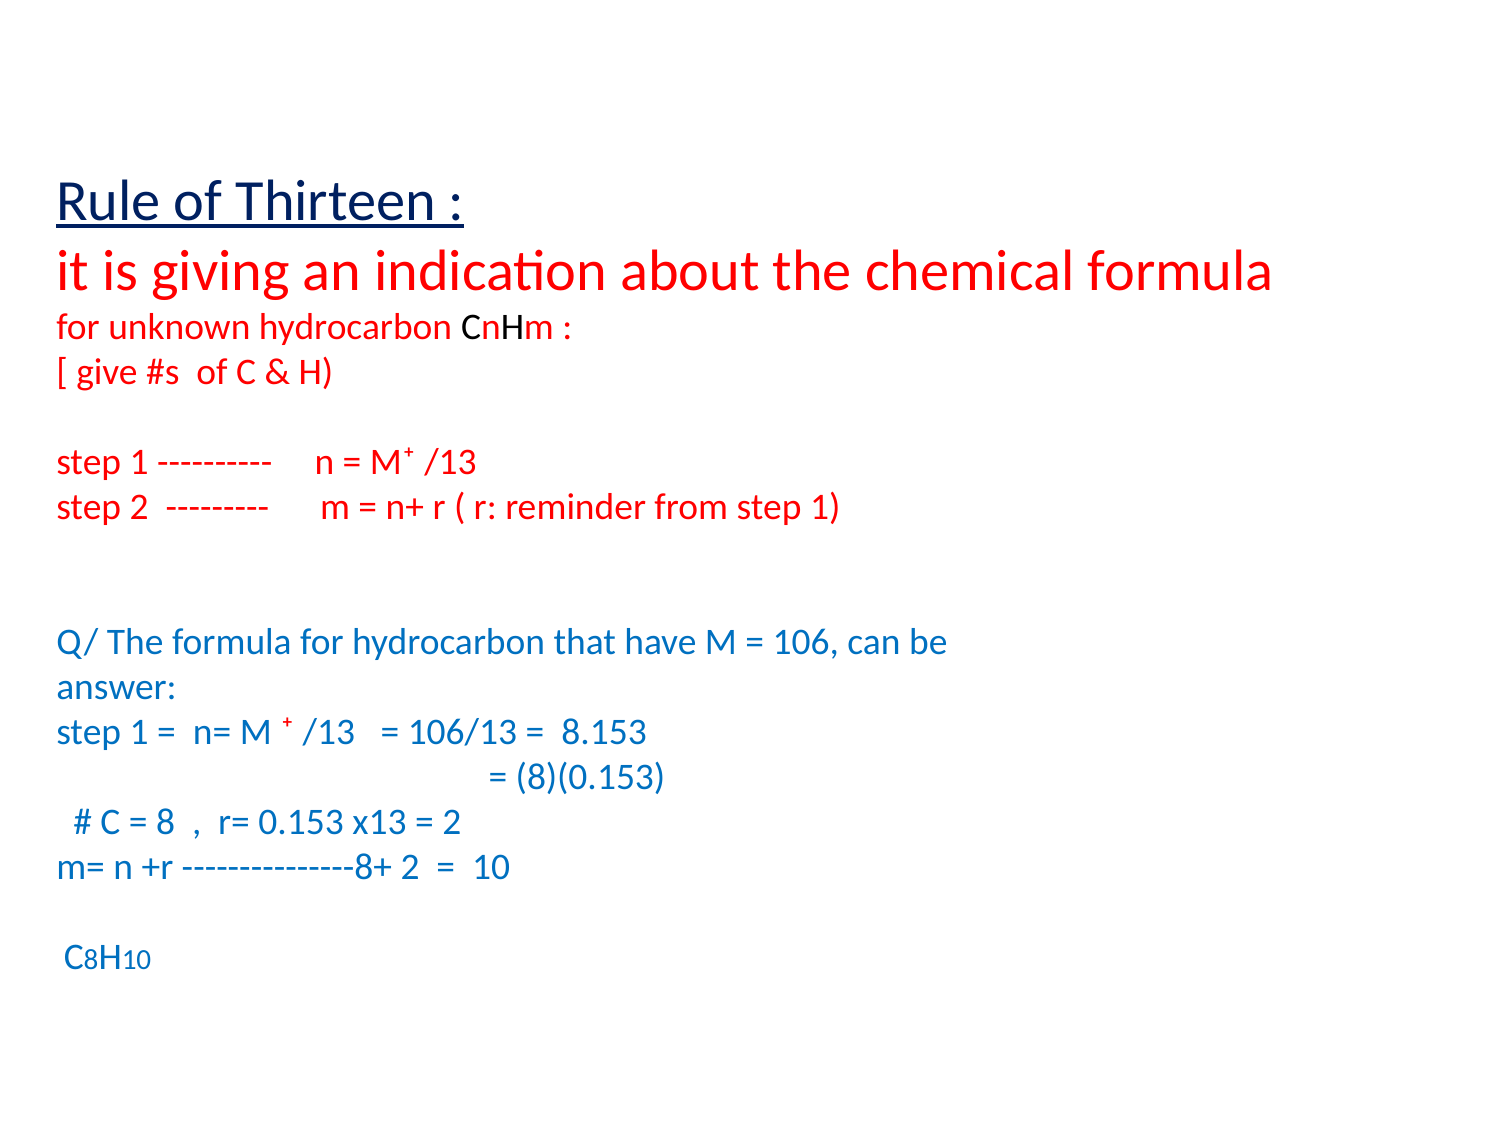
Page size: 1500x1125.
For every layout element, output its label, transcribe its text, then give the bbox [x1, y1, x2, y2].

title Rule of Thirteen : it is giving an indication about the chemical formula for unknown hydrocarbon CnHm : [ give #s of C & H) step 1 ---------- n = M⁺ /13 step 2 --------- m = n+ r ( r: reminder from step 1) Q/ The formula for hydrocarbon that have M = 106, can be answer: step 1 = n= M ⁺ /13 = 106/13 = 8.153 = (8)(0.153) # C = 8 , r= 0.153 x13 = 2 m= n +r ---------------8+ 2 = 10 C8H10 [41, 45, 1425, 1094]
